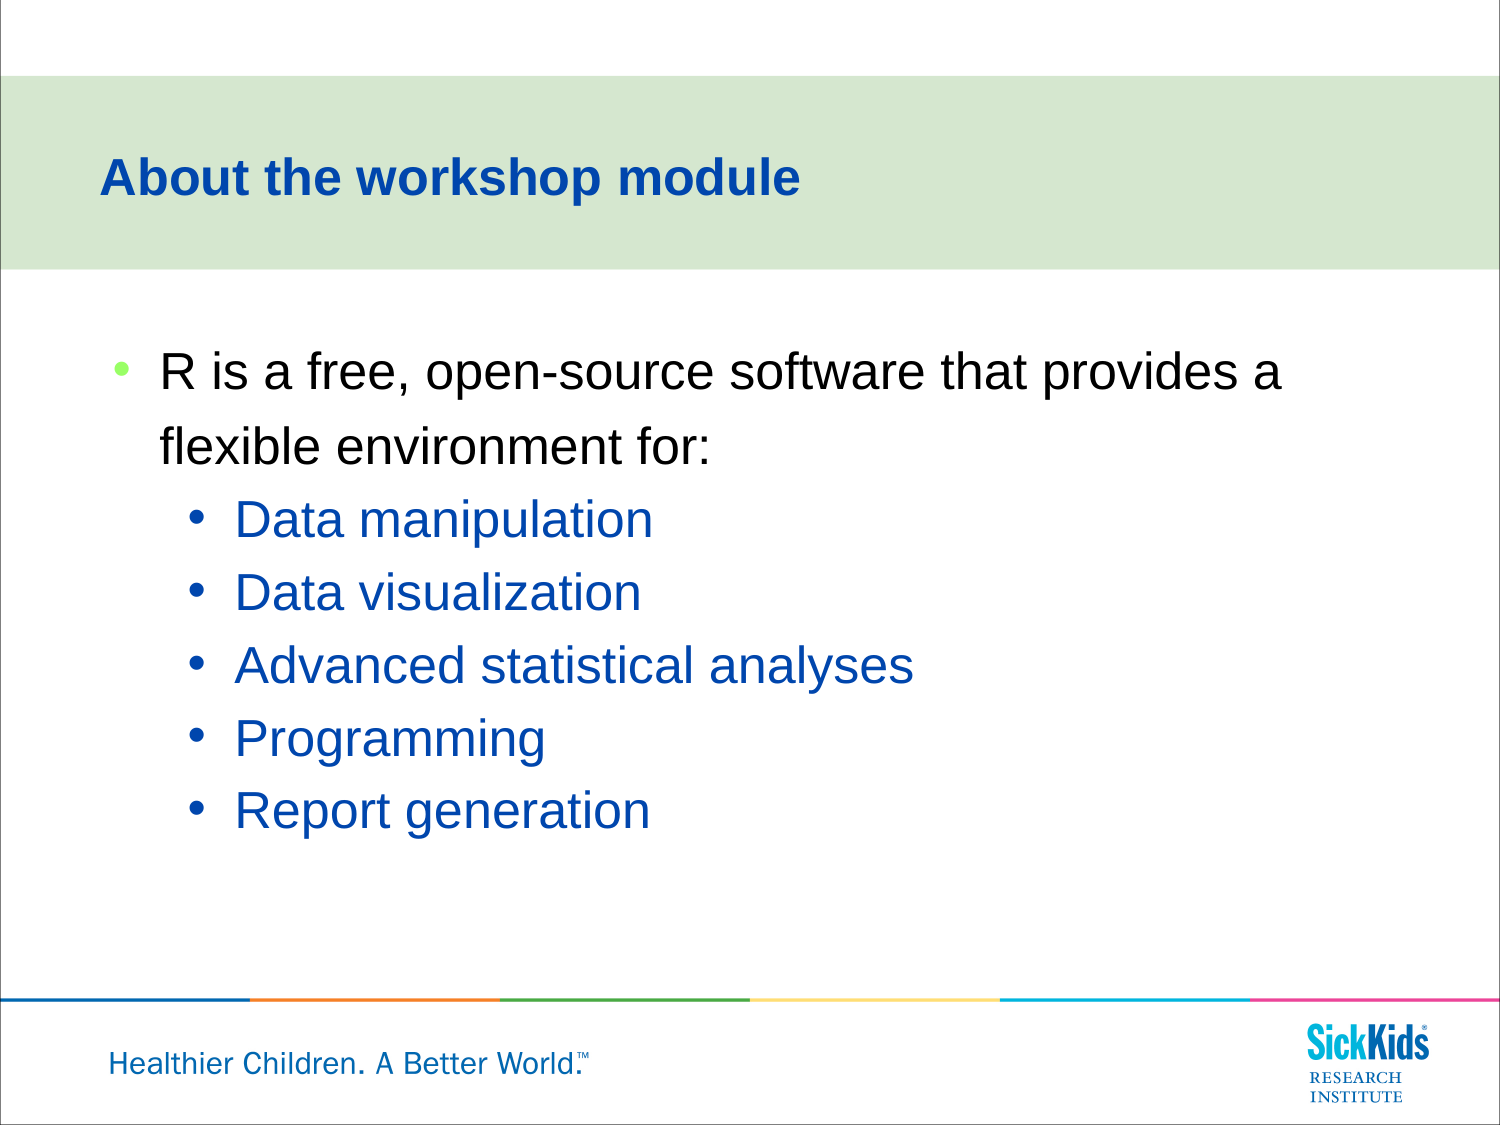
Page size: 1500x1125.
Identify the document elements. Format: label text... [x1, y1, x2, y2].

picture [0, 0, 1500, 1125]
title About the workshop module [99, 112, 1476, 238]
list R is a free, open-source software that provides a flexible environment for: Data manipulation Data visualization Advanced statistical analyses Programming Report generation [112, 324, 1400, 950]
